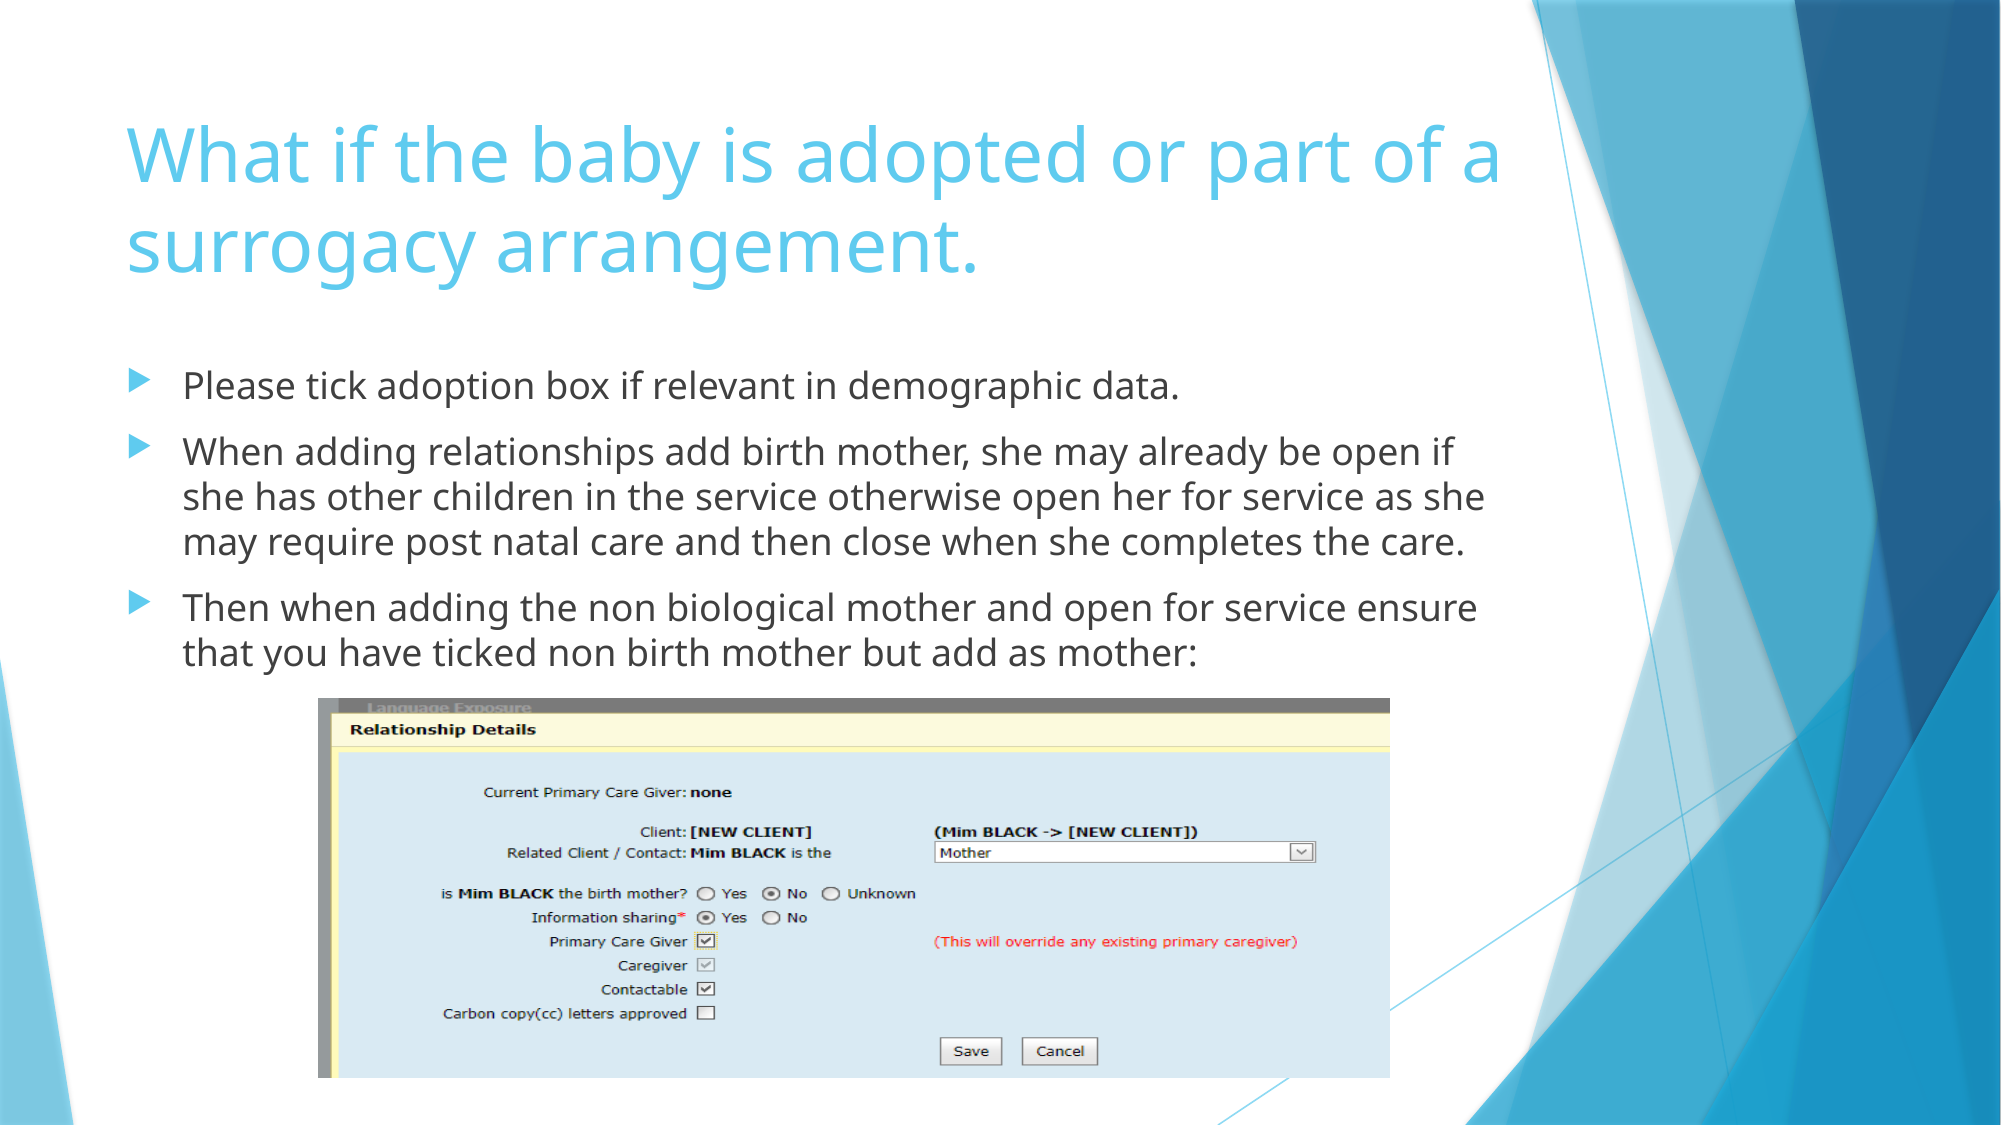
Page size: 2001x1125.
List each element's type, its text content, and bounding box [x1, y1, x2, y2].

list Please tick adoption box if relevant in demographic data. When adding relationships add birth mother, she may already be open if she has other children in the service otherwise open her for service as she may require post natal care and then close when she completes the care. Then when adding the non biological mother and open for service ensure that you have ticked non birth mother but add as mother: [111, 354, 1522, 992]
picture [318, 698, 1391, 1078]
title What if the baby is adopted or part of a surrogacy arrangement. [111, 99, 1522, 317]
